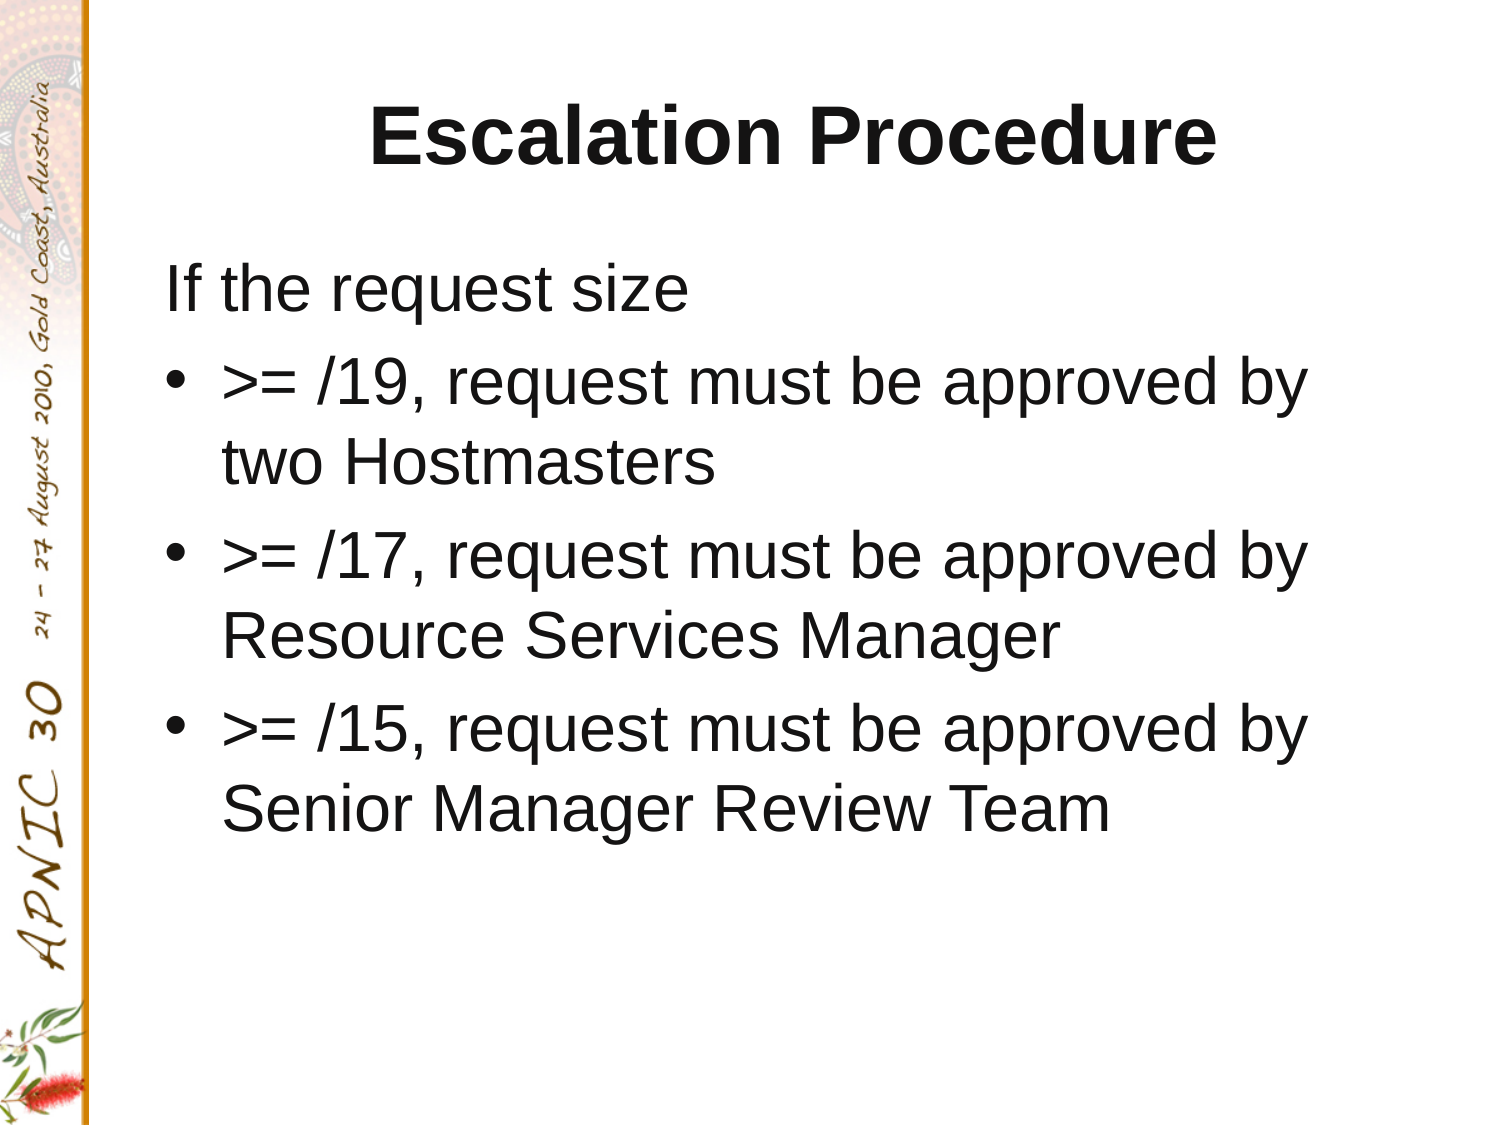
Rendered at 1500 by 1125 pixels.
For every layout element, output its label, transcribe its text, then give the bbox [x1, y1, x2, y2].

list If the request size >= /19, request must be approved by two Hostmasters >= /17, request must be approved by Resource Services Manager >= /15, request must be approved by Senior Manager Review Team [150, 237, 1438, 1038]
title Escalation Procedure [149, 49, 1438, 213]
picture [0, 0, 89, 1125]
